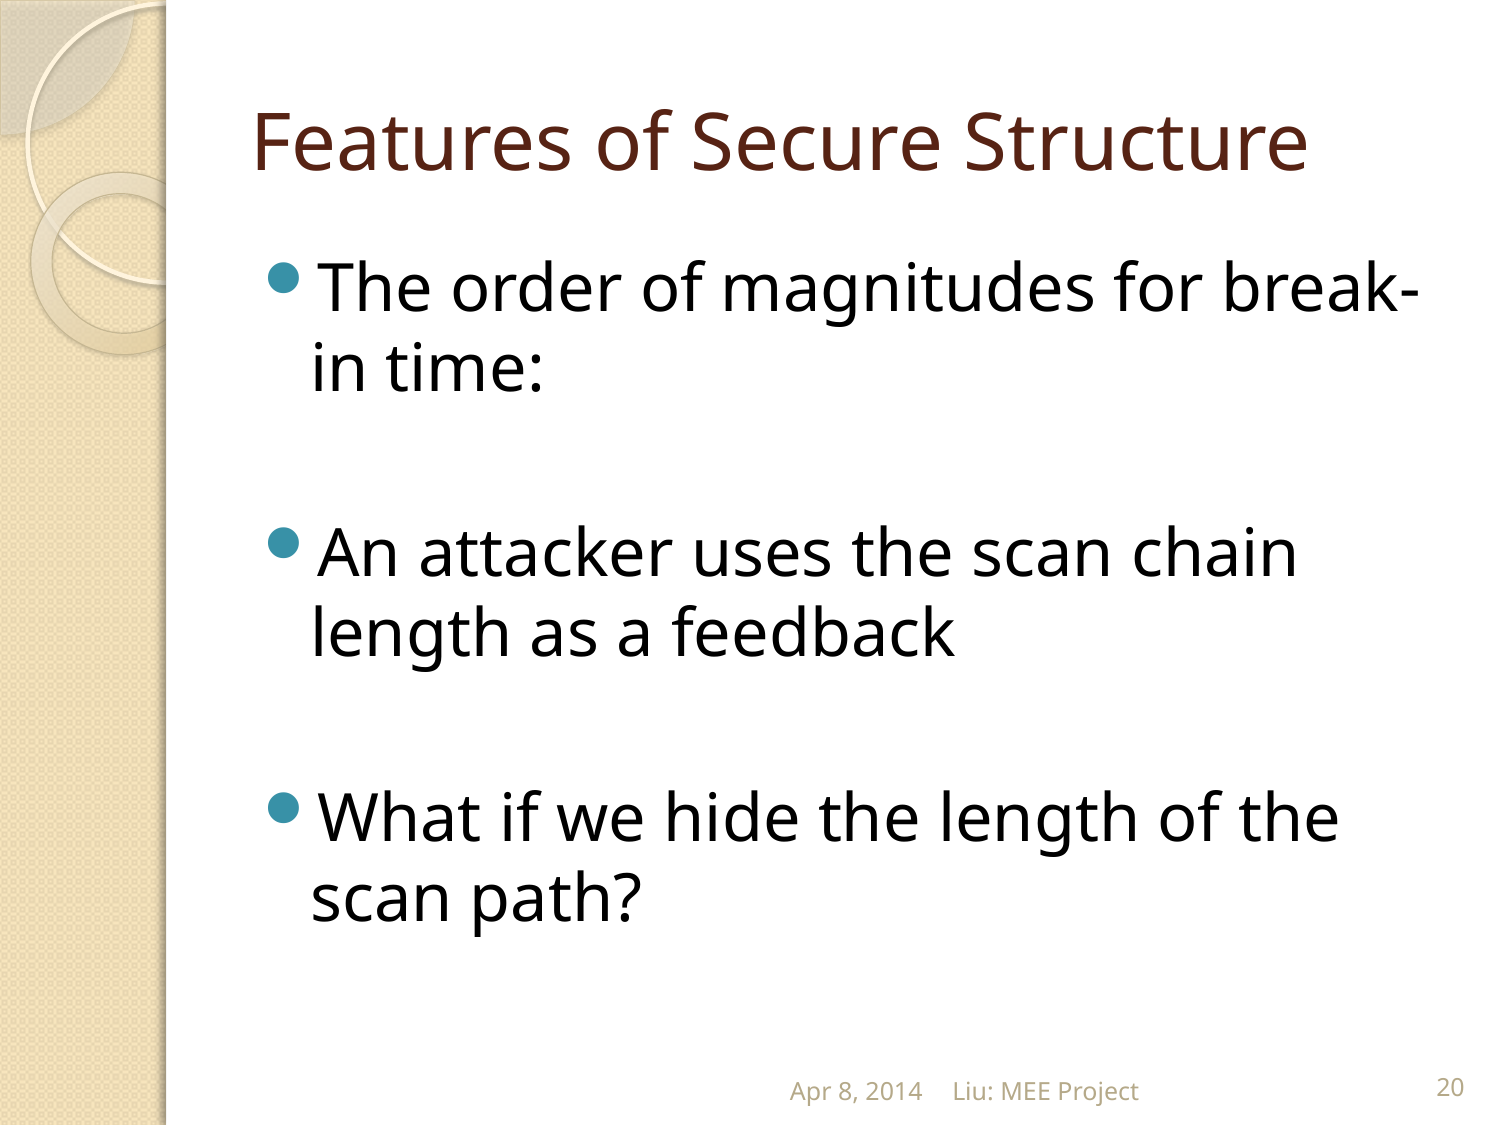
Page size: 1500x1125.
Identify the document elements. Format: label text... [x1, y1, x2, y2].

footer Liu: MEE Project [937, 1034, 1413, 1113]
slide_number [587, 1034, 937, 1113]
slide_number 20 [1413, 1034, 1488, 1113]
title Features of Secure Structure [235, 45, 1466, 233]
